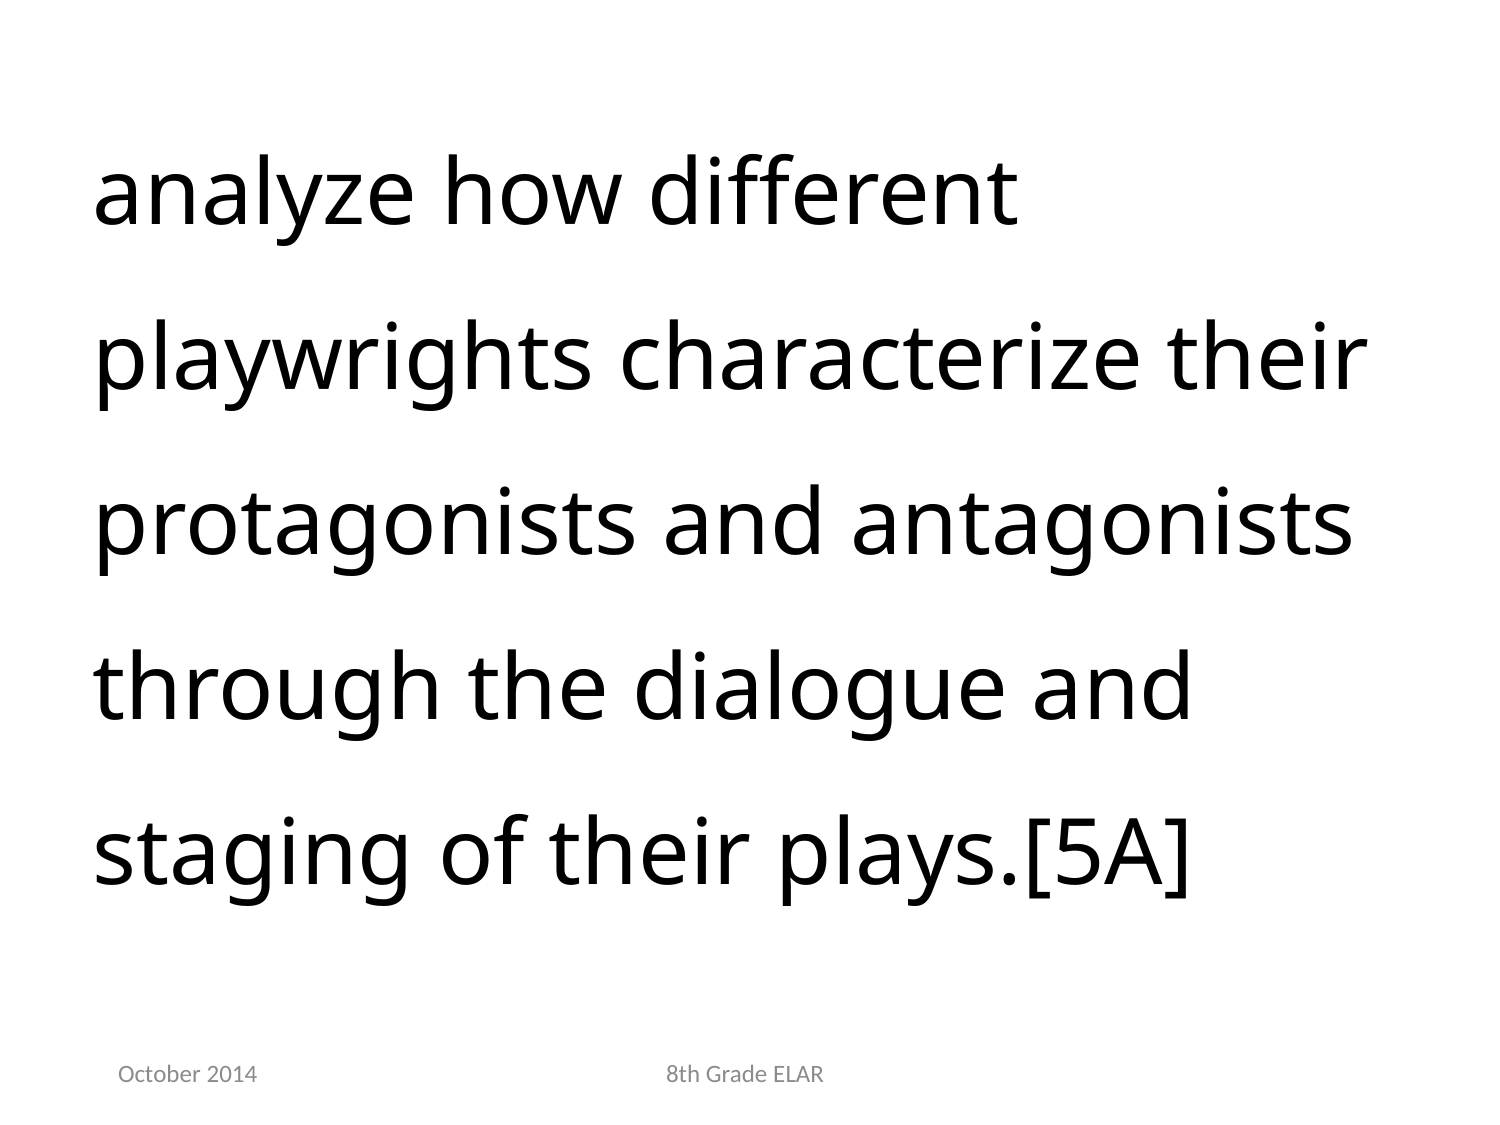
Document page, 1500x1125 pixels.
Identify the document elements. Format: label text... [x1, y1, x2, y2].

footer 8th Grade ELAR [492, 1042, 999, 1103]
subtitle analyze how different playwrights characterize their protagonists and antagonists through the dialogue and staging of their plays.[5A] [78, 70, 1429, 1014]
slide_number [103, 1042, 441, 1103]
